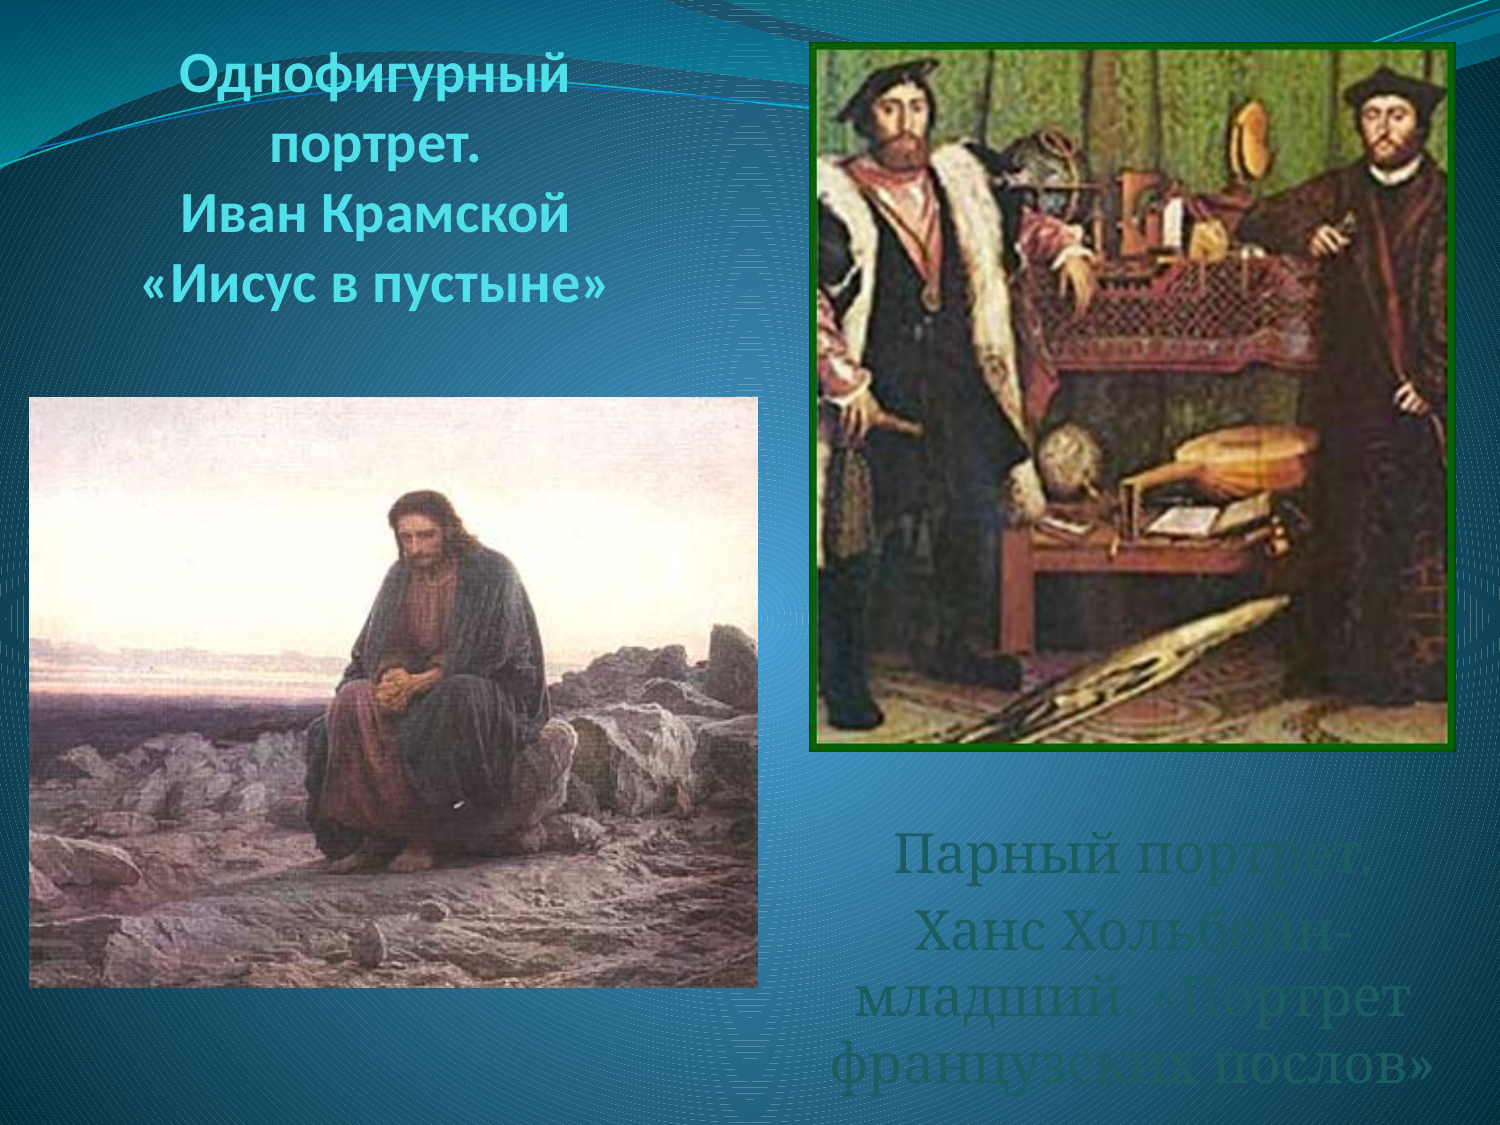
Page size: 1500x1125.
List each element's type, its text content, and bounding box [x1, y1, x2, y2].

title Однофигурный портрет. Иван Крамской «Иисус в пустыне» [87, 54, 668, 315]
subtitle Парный портрет. Ханс Хольбейн-младший. «Портрет французских послов» [820, 810, 1456, 1106]
picture [808, 42, 1456, 752]
picture [29, 396, 759, 988]
